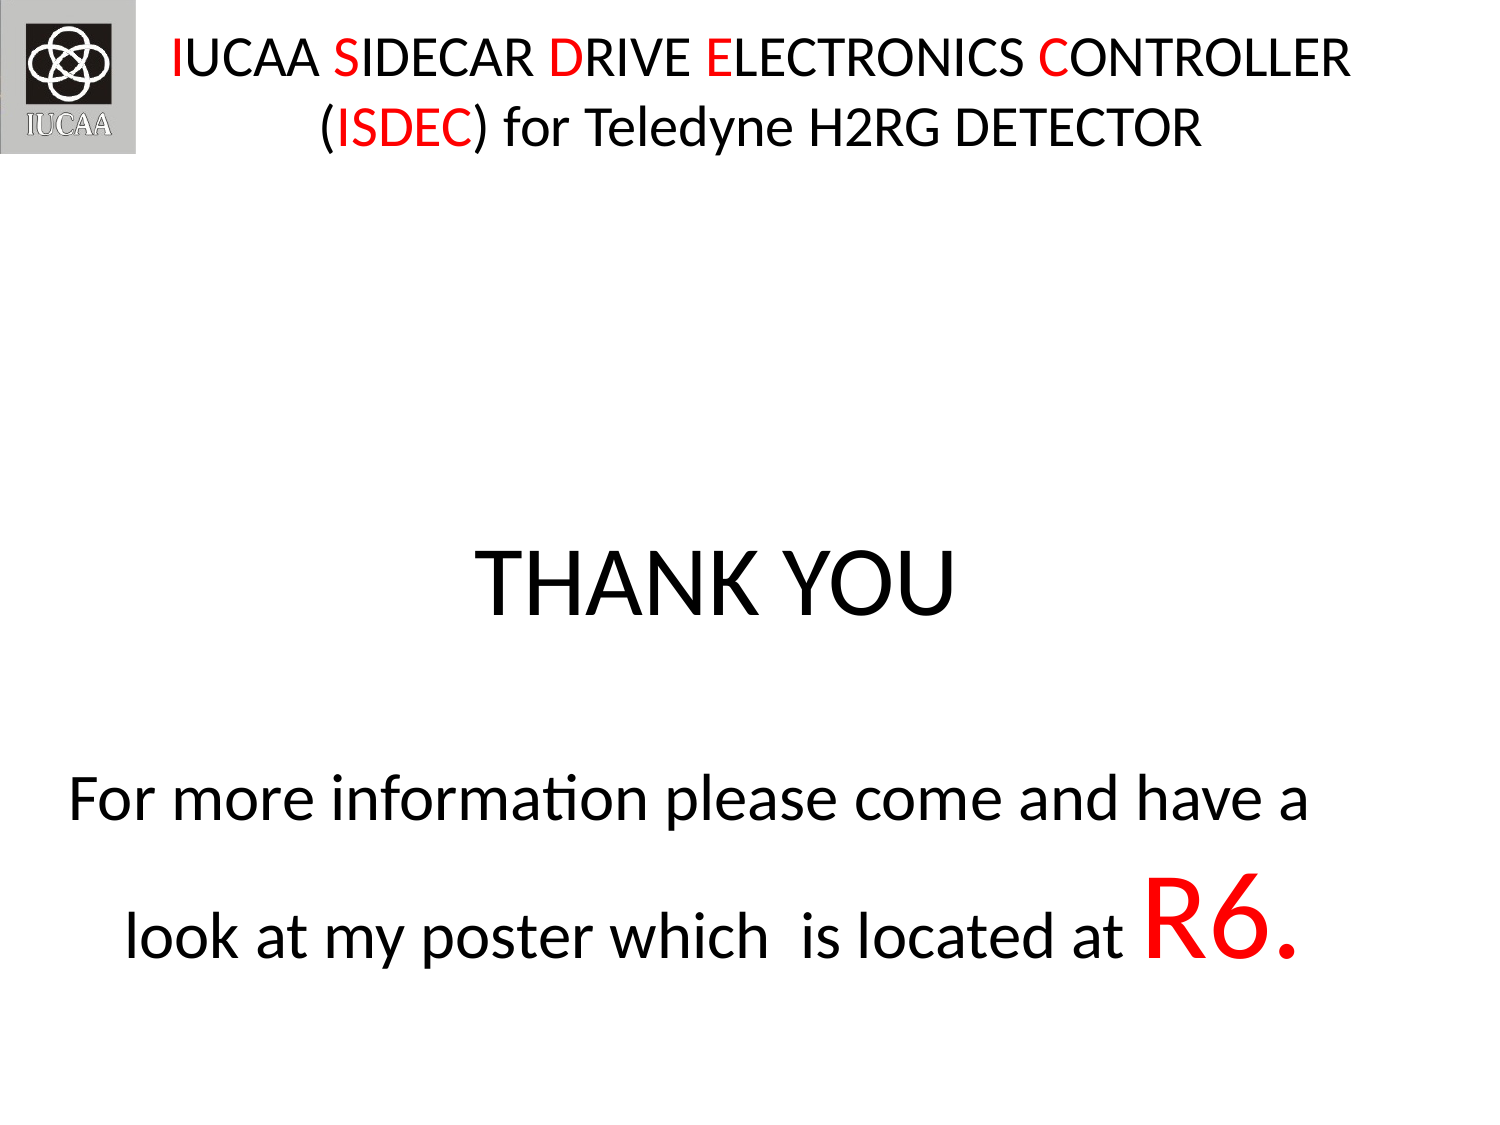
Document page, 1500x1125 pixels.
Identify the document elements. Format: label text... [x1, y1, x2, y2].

list THANK YOU For more information please come and have a look at my poster which is located at R6. [53, 314, 1404, 1057]
text_box IUCAA SIDECAR DRIVE ELECTRONICS CONTROLLER (ISDEC) for Teledyne H2RG DETECTOR [123, 0, 1399, 178]
picture [0, 0, 136, 154]
